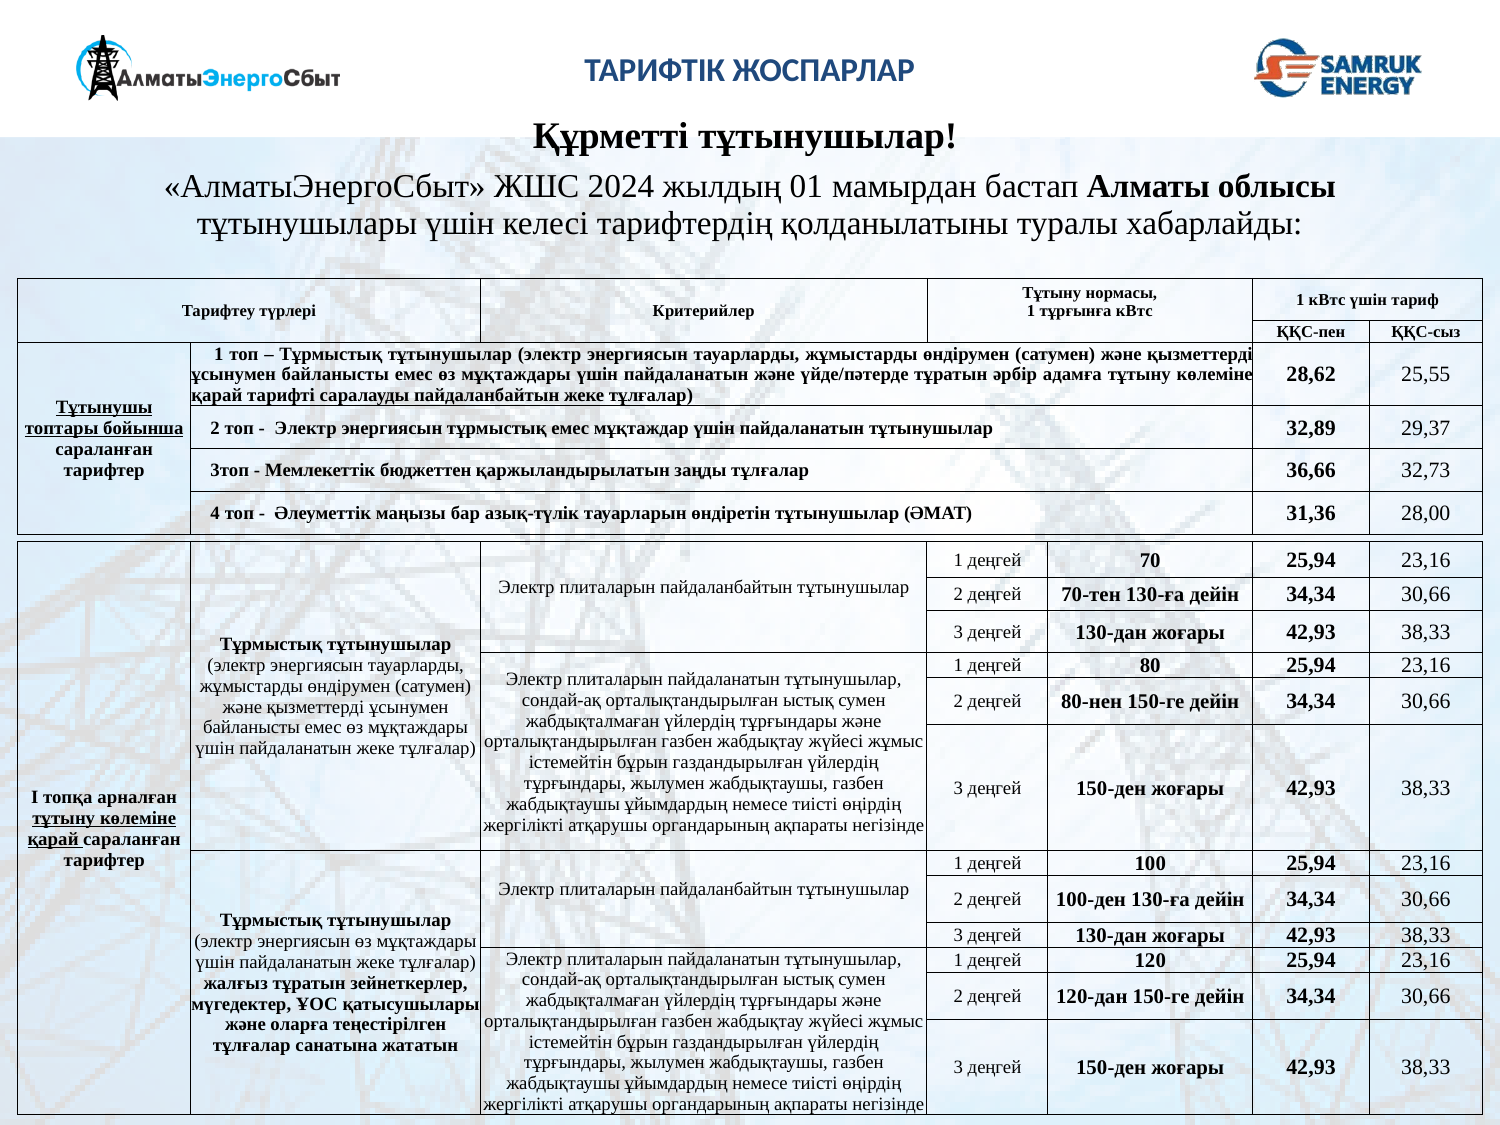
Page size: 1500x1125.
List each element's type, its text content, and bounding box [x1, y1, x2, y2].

table_cell 25,94 [1253, 851, 1369, 875]
table_cell 23,16 [1370, 851, 1482, 875]
table_cell 31,36 [1253, 492, 1369, 534]
picture [76, 35, 340, 101]
table_cell 38,33 [1370, 1020, 1482, 1114]
table_cell 130-дан жоғары [1048, 923, 1252, 947]
table_cell 2 деңгей [927, 678, 1047, 724]
table_cell ҚҚС-пен [1253, 321, 1369, 342]
table_cell 120-дан 150-ге дейін [1048, 973, 1252, 1019]
table_header Электр плиталарын пайдаланбайтын тұтынушылар [481, 542, 926, 652]
table_cell Критерийлер [481, 279, 927, 342]
table_cell 34,34 [1253, 973, 1369, 1019]
table_cell 25,94 [1253, 653, 1369, 677]
table_cell 1 деңгей [927, 851, 1047, 875]
table_cell 1 деңгей [927, 653, 1047, 677]
table_header 25,94 [1253, 542, 1369, 577]
table_cell 36,66 [1253, 449, 1369, 491]
table_cell 38,33 [1370, 923, 1482, 947]
table_cell 30,66 [1370, 678, 1482, 724]
table_cell 3 деңгей [927, 725, 1047, 850]
table_cell 23,16 [1370, 948, 1482, 972]
table_cell 2 деңгей [927, 578, 1047, 610]
table_cell 38,33 [1370, 725, 1482, 850]
table_cell 34,34 [1253, 578, 1369, 610]
table_cell 150-ден жоғары [1048, 1020, 1252, 1114]
table_cell 120 [1048, 948, 1252, 972]
table_cell 42,93 [1253, 923, 1369, 947]
table_header Құрметті тұтынушылар! «АлматыЭнергоСбыт» ЖШС 2024 жылдың 01 мамырдан бастап Алматы облысы тұтынушылары үшін келесі тарифтердің қолданылатыны туралы хабарлайды: [18, 78, 1482, 278]
table_cell 2 топ - Электр энергиясын тұрмыстық емес мұқтаждар үшін пайдаланатын тұтынушылар [191, 406, 1252, 448]
table_cell 30,66 [1370, 578, 1482, 610]
table_cell Электр плиталарын пайдаланатын тұтынушылар, сондай-ақ орталықтандырылған ыстық сумен жабдықталмаған үйлердің тұрғындары және орталықтандырылған газбен жабдықтау жүйесі жұмыс істемейтін бұрын газдандырылған үйлердің тұрғындары, жылумен жабдықтаушы, газбен жабдықтаушы ұйымдардың немесе тиісті өңірдің жергілікті атқарушы органдарының ақпараты негізінде [481, 948, 926, 1114]
table_cell 25,55 [1370, 343, 1482, 405]
table_cell ҚҚС-сыз [1370, 321, 1482, 342]
table_cell 3 деңгей [927, 611, 1047, 652]
table_cell 70-тен 130-ға дейін [1048, 578, 1252, 610]
table_cell 25,94 [1253, 948, 1369, 972]
table_cell 29,37 [1370, 406, 1482, 448]
table_header 23,16 [1370, 542, 1482, 577]
table_cell Электр плиталарын пайдаланатын тұтынушылар, сондай-ақ орталықтандырылған ыстық сумен жабдықталмаған үйлердің тұрғындары және орталықтандырылған газбен жабдықтау жүйесі жұмыс істемейтін бұрын газдандырылған үйлердің тұрғындары, жылумен жабдықтаушы, газбен жабдықтаушы ұйымдардың немесе тиісті өңірдің жергілікті атқарушы органдарының ақпараты негізінде [481, 653, 926, 850]
table_cell 100-ден 130-ға дейін [1048, 876, 1252, 922]
table_cell 100 [1048, 851, 1252, 875]
table_cell 42,93 [1253, 725, 1369, 850]
table_cell 34,34 [1253, 876, 1369, 922]
table_cell 32,89 [1253, 406, 1369, 448]
table_cell 3 деңгей [927, 923, 1047, 947]
table_cell 42,93 [1253, 611, 1369, 652]
picture [1254, 38, 1424, 102]
table_header 70 [1048, 542, 1252, 577]
table_cell Тұтыну нормасы, 1 тұрғынға кВтс [928, 279, 1252, 342]
table_cell 2 деңгей [927, 876, 1047, 922]
table_cell 1 кВтс үшін тариф [1253, 279, 1482, 320]
table_cell 1 топ – Тұрмыстық тұтынушылар (электр энергиясын тауарларды, жұмыстарды өндірумен (сатумен) және қызметтерді ұсынумен байланысты емес өз мұқтаждары үшін пайдаланатын және үйде/пәтерде тұратын әрбір адамға тұтыну көлеміне қарай тарифті саралауды пайдаланбайтын жеке тұлғалар) [191, 343, 1252, 405]
table_header Тұрмыстық тұтынушылар (электр энергиясын тауарларды, жұмыстарды өндірумен (сатумен) және қызметтерді ұсынумен байланысты емес өз мұқтаждары үшін пайдаланатын жеке тұлғалар) [191, 542, 480, 850]
table_cell 28,62 [1253, 343, 1369, 405]
table_header 1 деңгей [927, 542, 1047, 577]
table_cell 28,00 [1370, 492, 1482, 534]
table_cell 3 деңгей [927, 1020, 1047, 1114]
table_cell Тұрмыстық тұтынушылар (электр энергиясын өз мұқтаждары үшін пайдаланатын жеке тұлғалар) жалғыз тұратын зейнеткерлер, мүгедектер, ҰОС қатысушылары және оларға теңестірілген тұлғалар санатына жататын [191, 851, 480, 1114]
table_cell 34,34 [1253, 678, 1369, 724]
table_cell 32,73 [1370, 449, 1482, 491]
table_cell 3топ - Мемлекеттік бюджеттен қаржыландырылатын заңды тұлғалар [191, 449, 1252, 491]
table_cell 80 [1048, 653, 1252, 677]
table_header I топқа арналған тұтыну көлеміне қарай сараланған тарифтер [18, 542, 190, 1114]
table_cell 38,33 [1370, 611, 1482, 652]
table_cell 80-нен 150-ге дейін [1048, 678, 1252, 724]
table_cell Тарифтеу түрлері [18, 279, 480, 342]
text_box [0, 123, 1500, 1125]
table_cell Тұтынушы топтары бойынша сараланған тарифтер [18, 343, 190, 534]
text_box ТАРИФТІК ЖОСПАРЛАР [0, 0, 1500, 123]
table_cell 30,66 [1370, 973, 1482, 1019]
table_cell 150-ден жоғары [1048, 725, 1252, 850]
table_cell 30,66 [1370, 876, 1482, 922]
table_cell 2 деңгей [927, 973, 1047, 1019]
table_cell Электр плиталарын пайдаланбайтын тұтынушылар [481, 851, 926, 947]
table_cell 42,93 [1253, 1020, 1369, 1114]
table_cell 4 топ - Әлеуметтік маңызы бар азық-түлік тауарларын өндіретін тұтынушылар (ӘМАТ) [191, 492, 1252, 534]
table_cell 130-дан жоғары [1048, 611, 1252, 652]
table_cell 23,16 [1370, 653, 1482, 677]
table_cell 1 деңгей [927, 948, 1047, 972]
